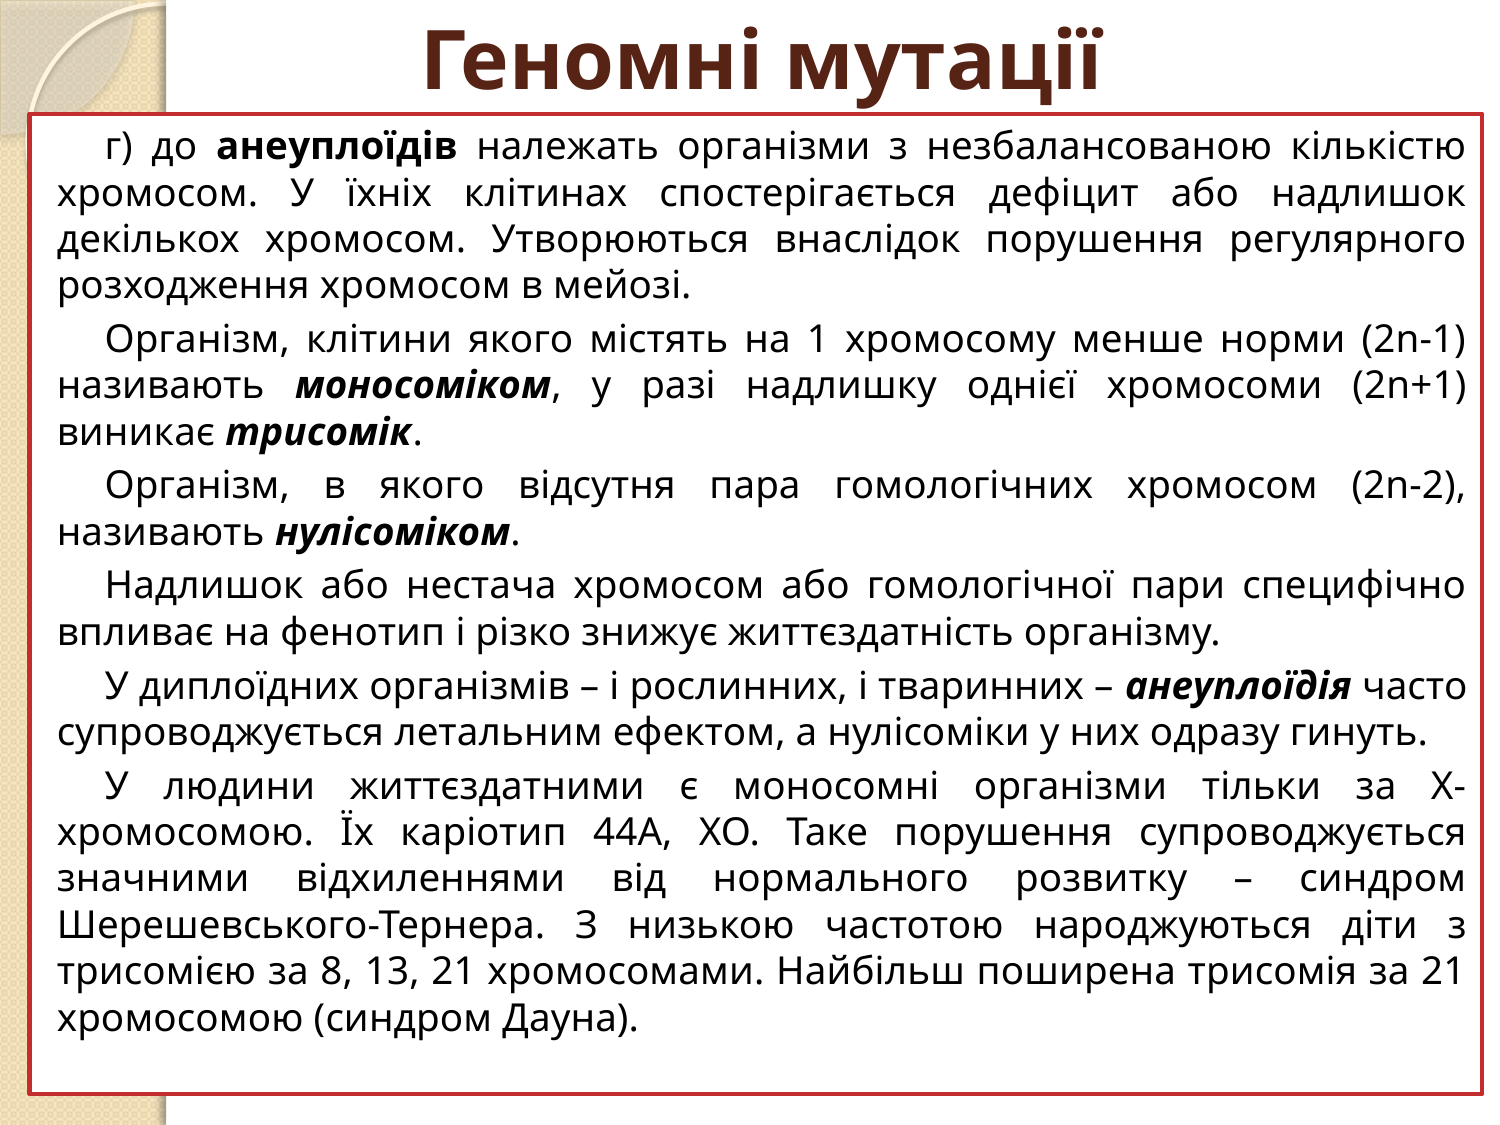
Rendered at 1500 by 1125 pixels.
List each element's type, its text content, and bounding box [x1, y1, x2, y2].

title Геномні мутації [135, 0, 1388, 114]
list г) до анеуплоїдів належать організми з незбалансованою кількістю хромосом. У їхніх клітинах спостерігається дефіцит або надлишок декількох хромосом. Утворюються внаслідок порушення регулярного розходження хромосом в мейозі. Організм, клітини якого містять на 1 хромосому менше норми (2n-1) називають моносоміком, у разі надлишку однієї хромосоми (2n+1) виникає трисомік. Організм, в якого відсутня пара гомологічних хромосом (2n-2), називають нулісоміком. Надлишок або нестача хромосом або гомологічної пари специфічно впливає на фенотип і різко знижує життєздатність організму. У диплоїдних організмів – і рослинних, і тваринних – анеуплоїдія часто супроводжується летальним ефектом, а нулісоміки у них одразу гинуть. У людини життєздатними є моносомні організми тільки за Х- хромосомою. Їх каріотип 44А, ХО. Таке порушення супроводжується значними відхиленнями від нормального розвитку – синдром Шерешевського-Тернера. З низькою частотою народжуються діти з трисомією за 8, 13, 21 хромосомами. Найбільш поширена трисомія за 21 хромосомою (синдром Дауна). [27, 112, 1484, 1096]
